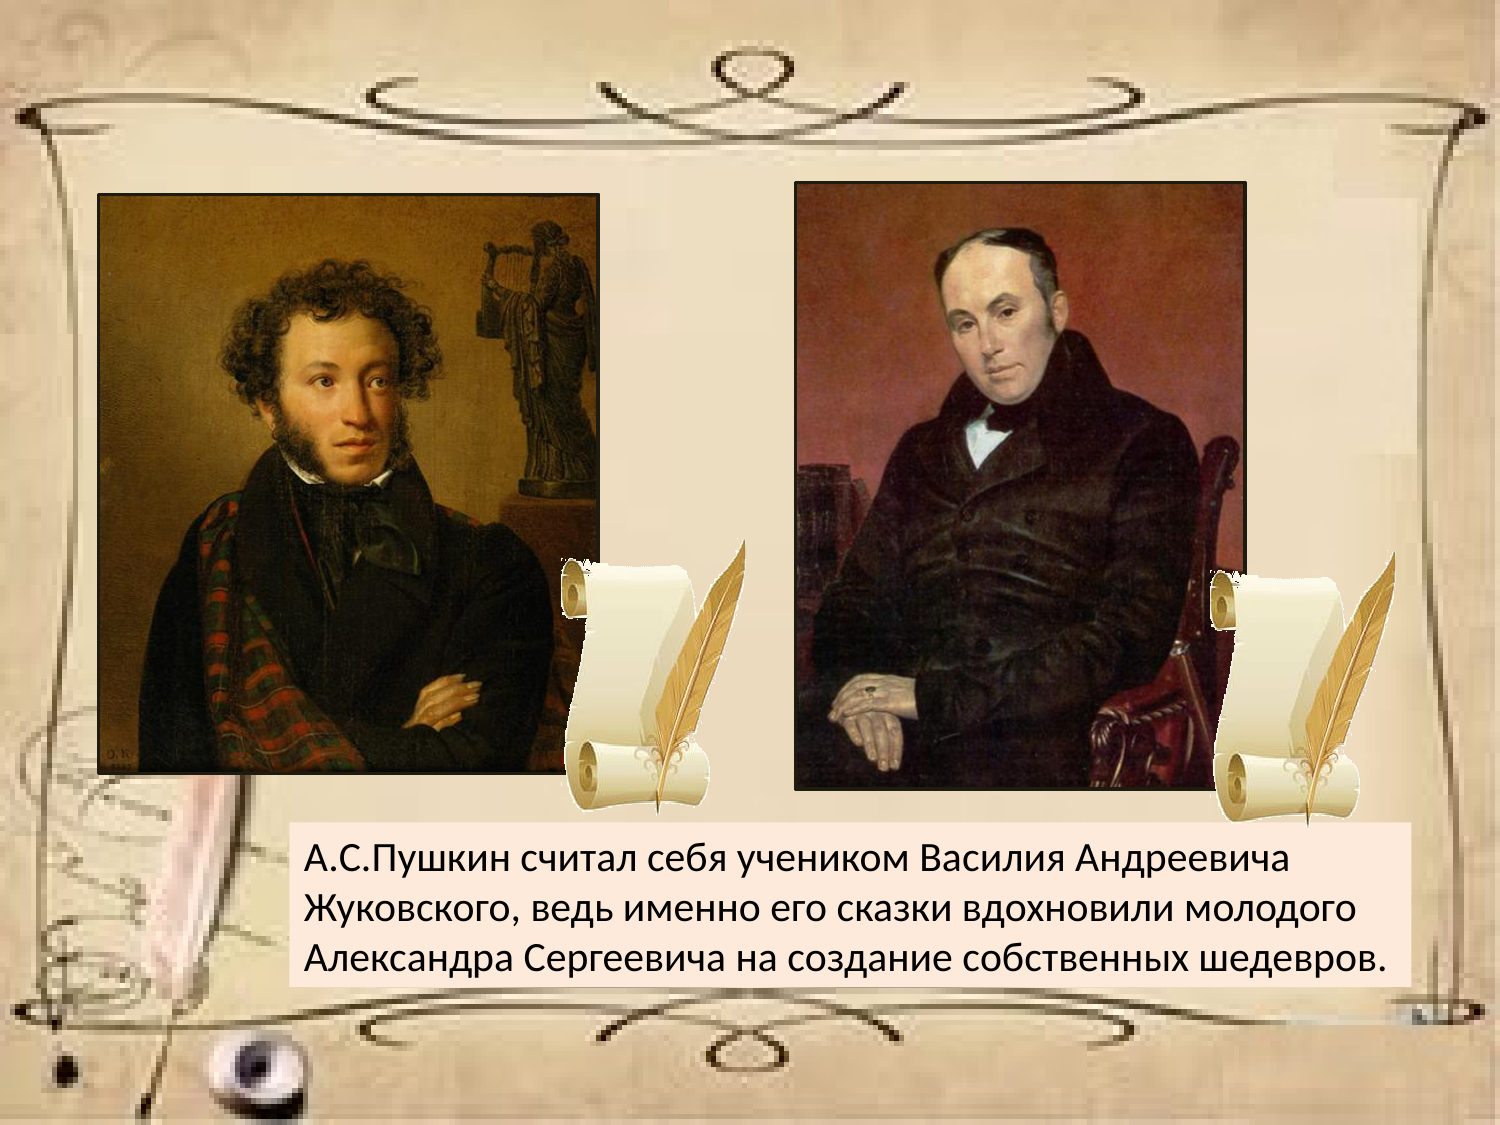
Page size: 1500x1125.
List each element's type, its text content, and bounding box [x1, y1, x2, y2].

picture [0, 0, 1500, 1125]
text_box А.С.Пушкин считал себя учеником Василия Андреевича Жуковского, ведь именно его сказки вдохновили молодого Александра Сергеевича на создание собственных шедевров. [289, 822, 1412, 988]
